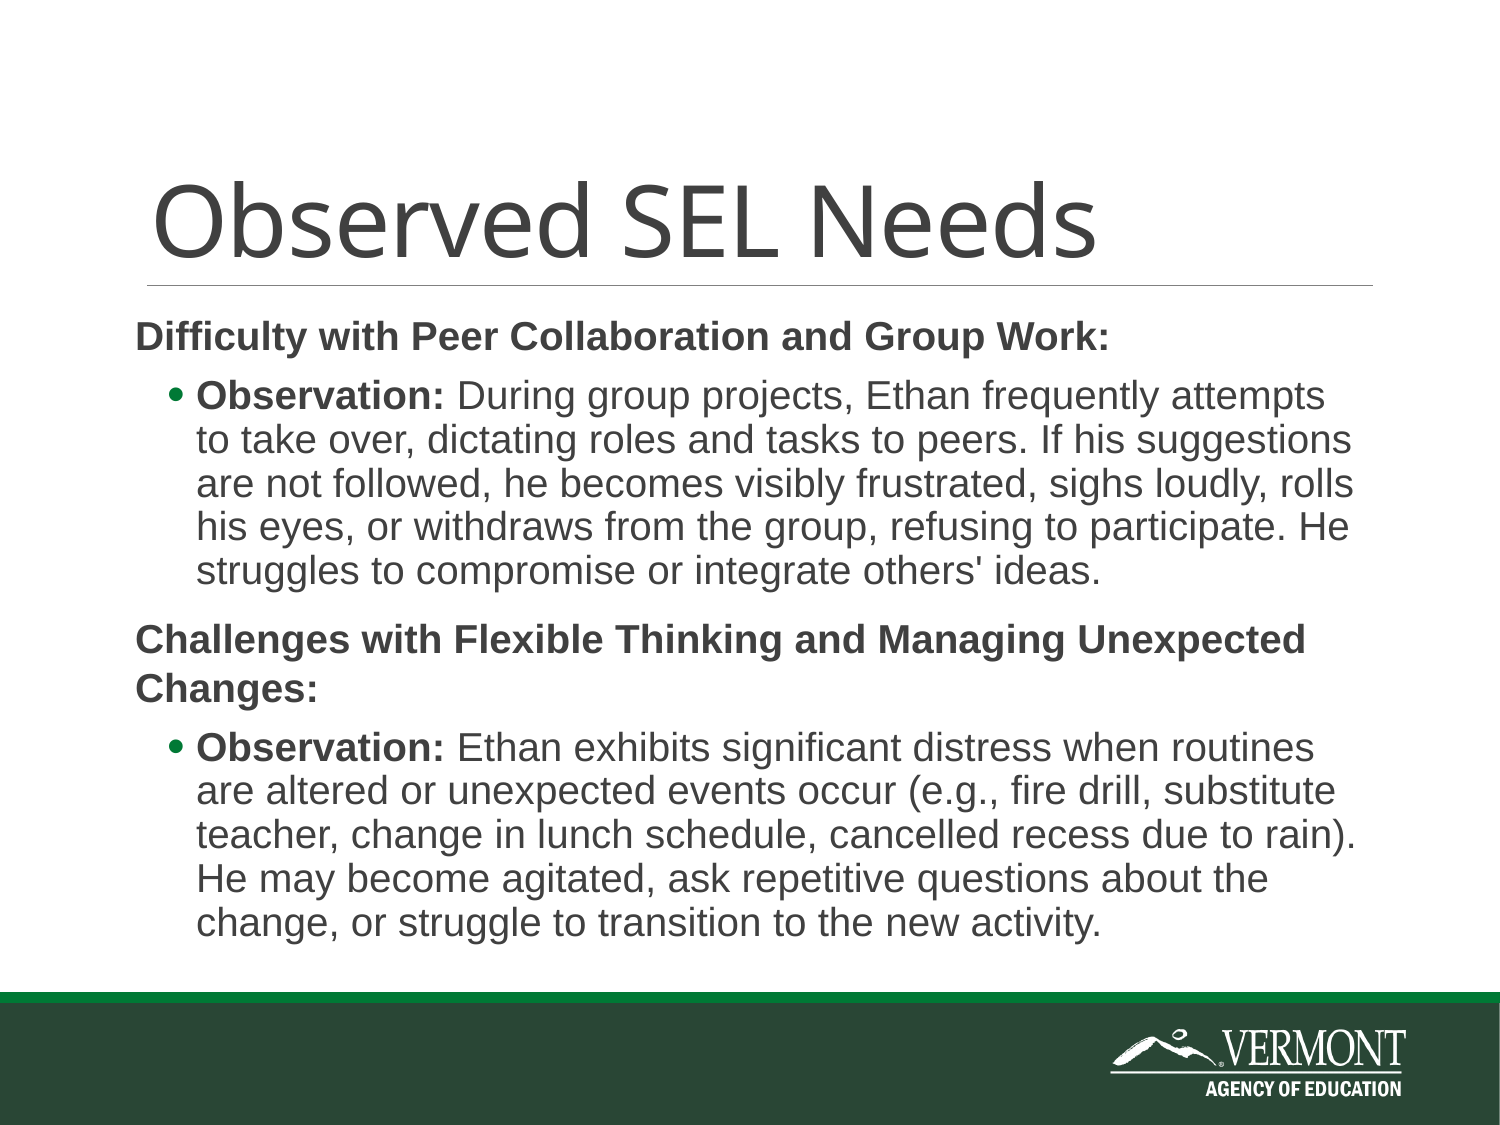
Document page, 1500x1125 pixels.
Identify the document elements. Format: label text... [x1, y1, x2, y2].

title Observed SEL Needs [135, 47, 1373, 285]
picture [1099, 1017, 1417, 1114]
list Difficulty with Peer Collaboration and Group Work: Observation: During group projects, Ethan frequently attempts to take over, dictating roles and tasks to peers. If his suggestions are not followed, he becomes visibly frustrated, sighs loudly, rolls his eyes, or withdraws from the group, refusing to participate. He struggles to compromise or integrate others' ideas. Challenges with Flexible Thinking and Managing Unexpected Changes: Observation: Ethan exhibits significant distress when routines are altered or unexpected events occur (e.g., fire drill, substitute teacher, change in lunch schedule, cancelled recess due to rain). He may become agitated, ask repetitive questions about the change, or struggle to transition to the new activity. [135, 302, 1373, 985]
